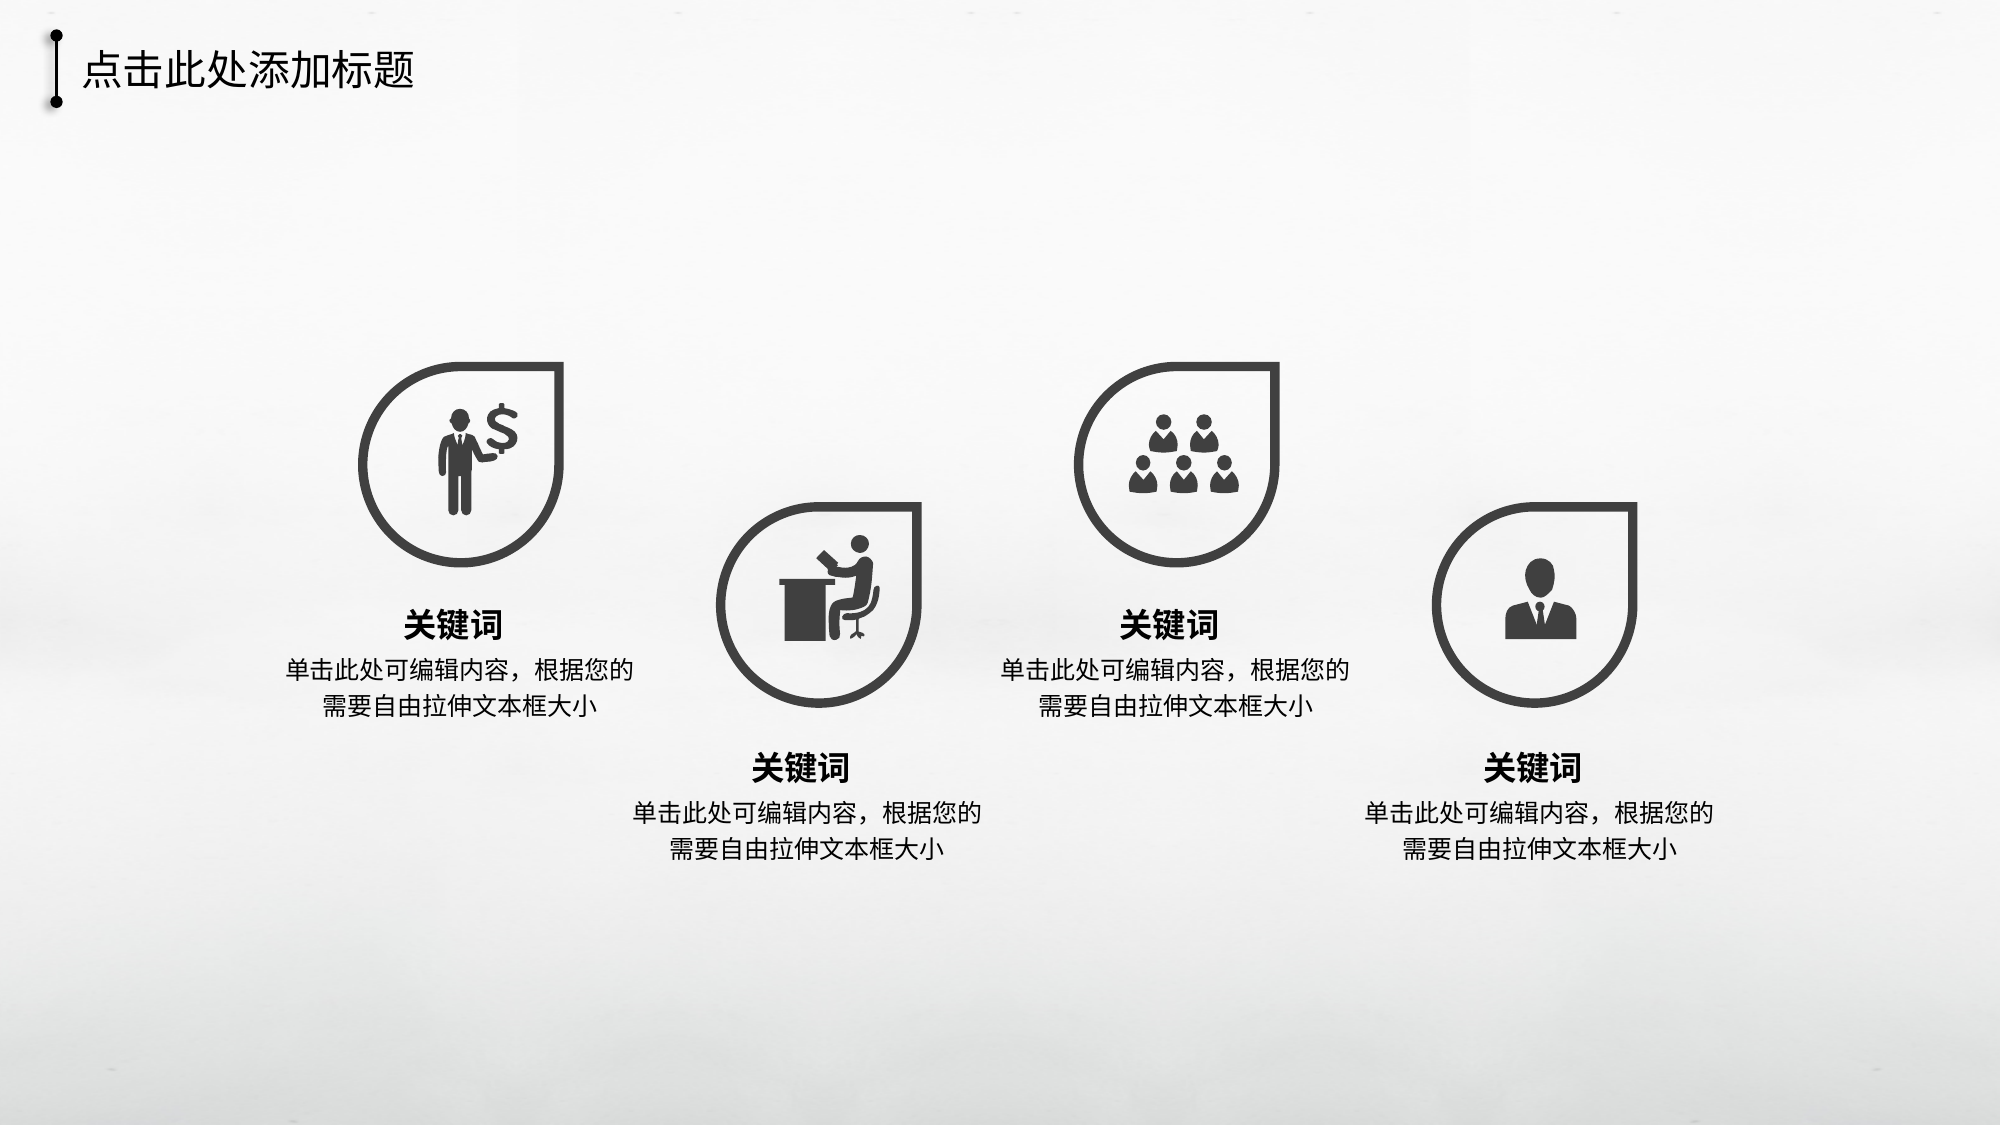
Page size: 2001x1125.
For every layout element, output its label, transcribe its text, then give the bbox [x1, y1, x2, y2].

text_box 关键词 [1458, 738, 1609, 787]
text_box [1505, 558, 1577, 640]
picture [0, 0, 2000, 1125]
text_box 关键词 [378, 596, 529, 644]
text_box 单击此处可编辑内容，根据您的需要自由拉伸文本框大小 [1364, 791, 1716, 864]
text_box 点击此处添加标题 [66, 36, 459, 101]
text_box 单击此处可编辑内容，根据您的需要自由拉伸文本框大小 [284, 648, 636, 721]
text_box 关键词 [1094, 596, 1245, 644]
text_box 单击此处可编辑内容，根据您的需要自由拉伸文本框大小 [1000, 648, 1352, 721]
text_box [719, 505, 918, 705]
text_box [438, 403, 519, 516]
text_box 单击此处可编辑内容，根据您的需要自由拉伸文本框大小 [631, 791, 983, 864]
text_box 关键词 [726, 738, 876, 787]
text_box [361, 365, 560, 564]
text_box [1435, 505, 1634, 705]
text_box [1077, 365, 1276, 564]
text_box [1128, 414, 1239, 494]
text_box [779, 534, 880, 641]
